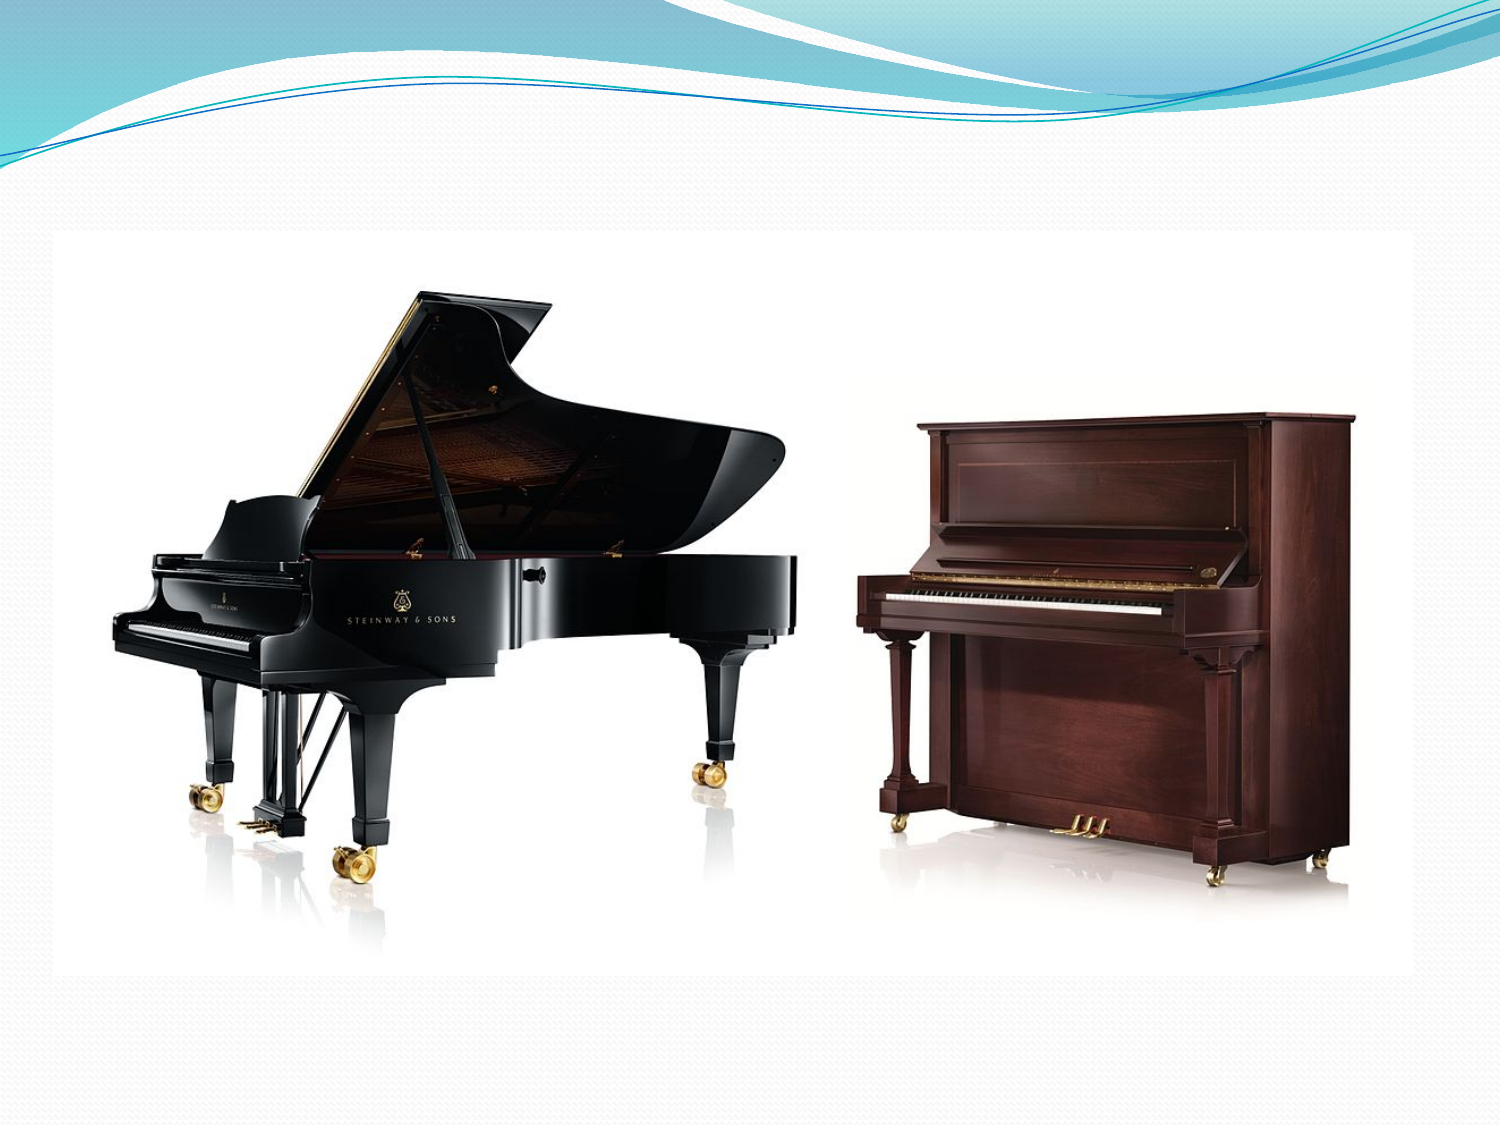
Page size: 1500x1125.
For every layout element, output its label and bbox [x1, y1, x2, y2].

picture [52, 231, 1413, 977]
